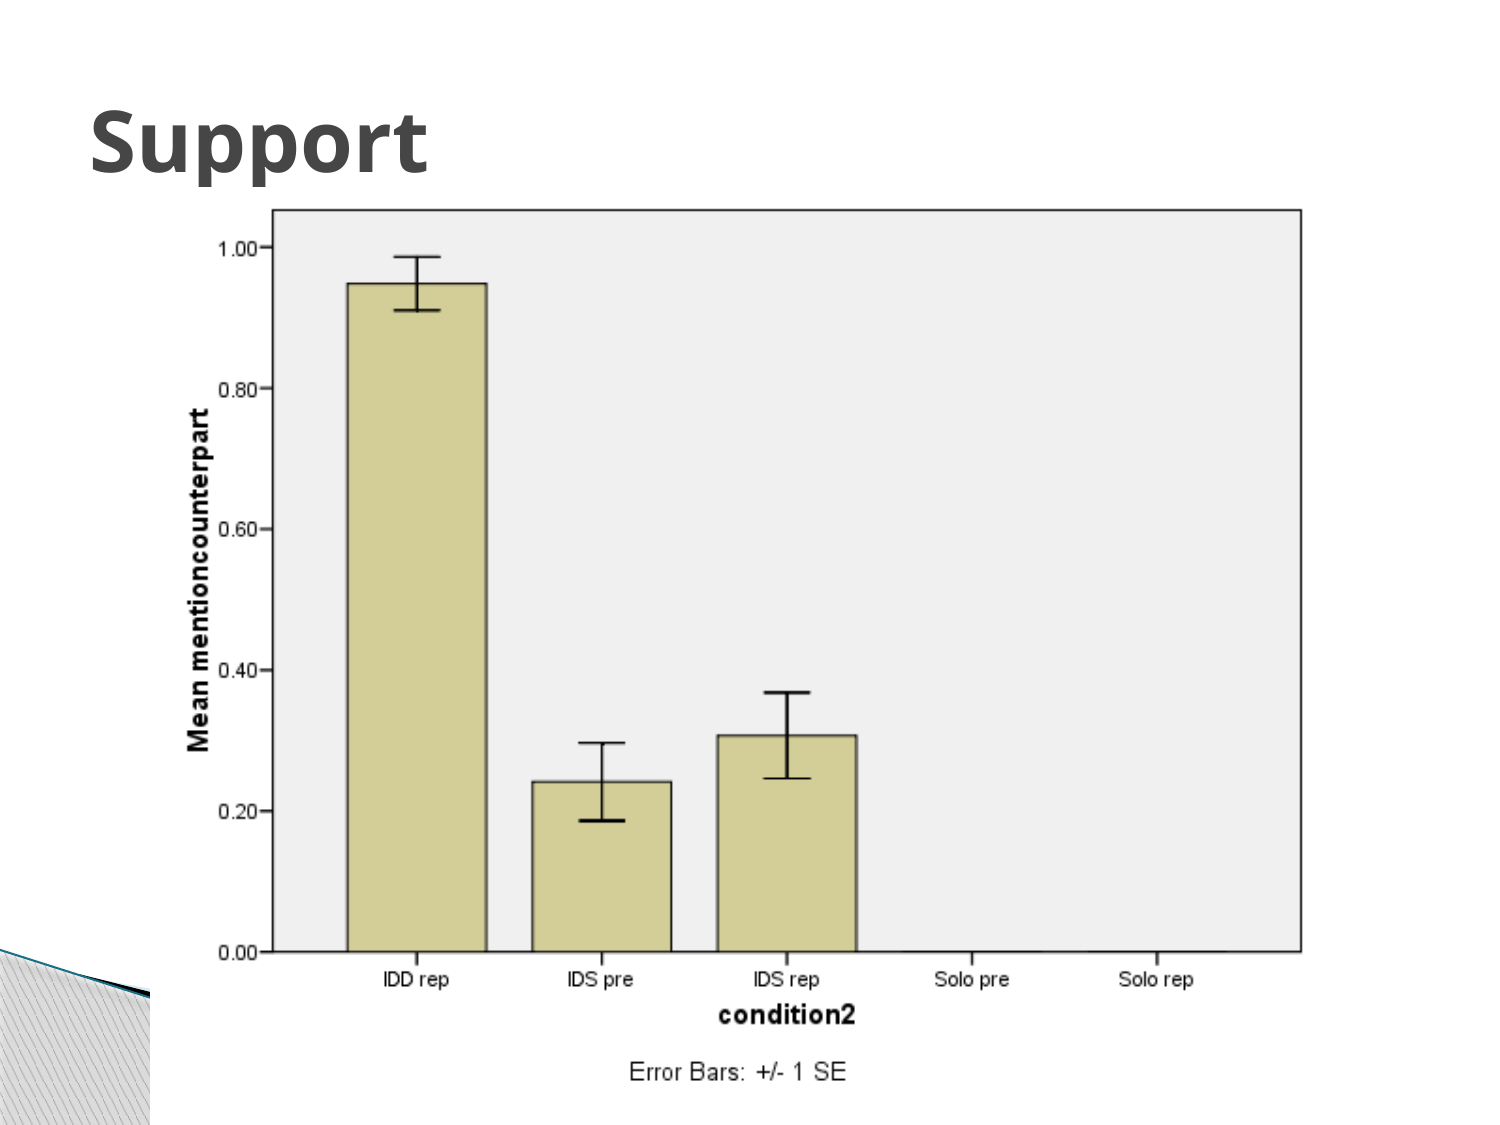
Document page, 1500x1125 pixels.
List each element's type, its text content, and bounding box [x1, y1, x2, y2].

slide_number 102 [0, 953, 144, 999]
title Support [75, 45, 1425, 233]
picture [149, 187, 1326, 1125]
